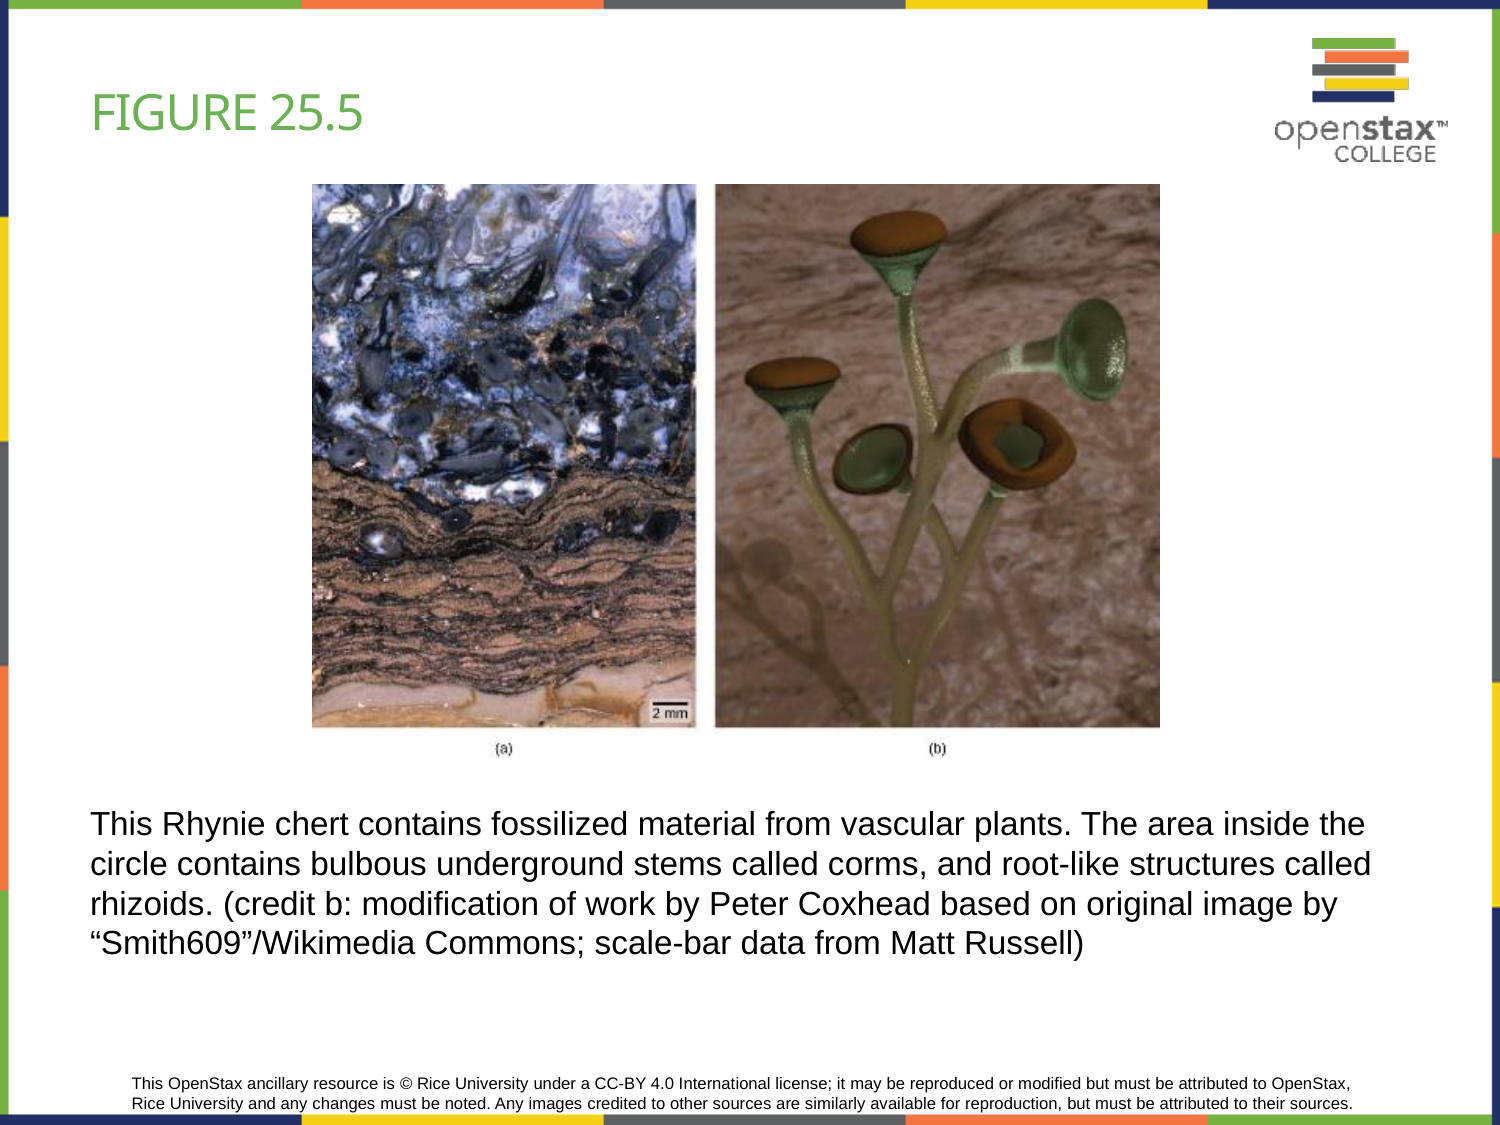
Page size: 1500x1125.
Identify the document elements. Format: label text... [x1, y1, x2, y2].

list This Rhynie chert contains fossilized material from vascular plants. The area inside the circle contains bulbous underground stems called corms, and root-like structures called rhizoids. (credit b: modification of work by Peter Coxhead based on original image by “Smith609”/Wikimedia Commons; scale-bar data from Matt Russell) [75, 794, 1398, 986]
title Figure 25.5 [75, 39, 1273, 148]
footer This OpenStax ancillary resource is © Rice University under a CC-BY 4.0 International license; it may be reproduced or modified but must be attributed to OpenStax, Rice University and any changes must be noted. Any images credited to other sources are similarly available for reproduction, but must be attributed to their sources. [116, 1065, 1398, 1112]
picture [0, 0, 1500, 1125]
